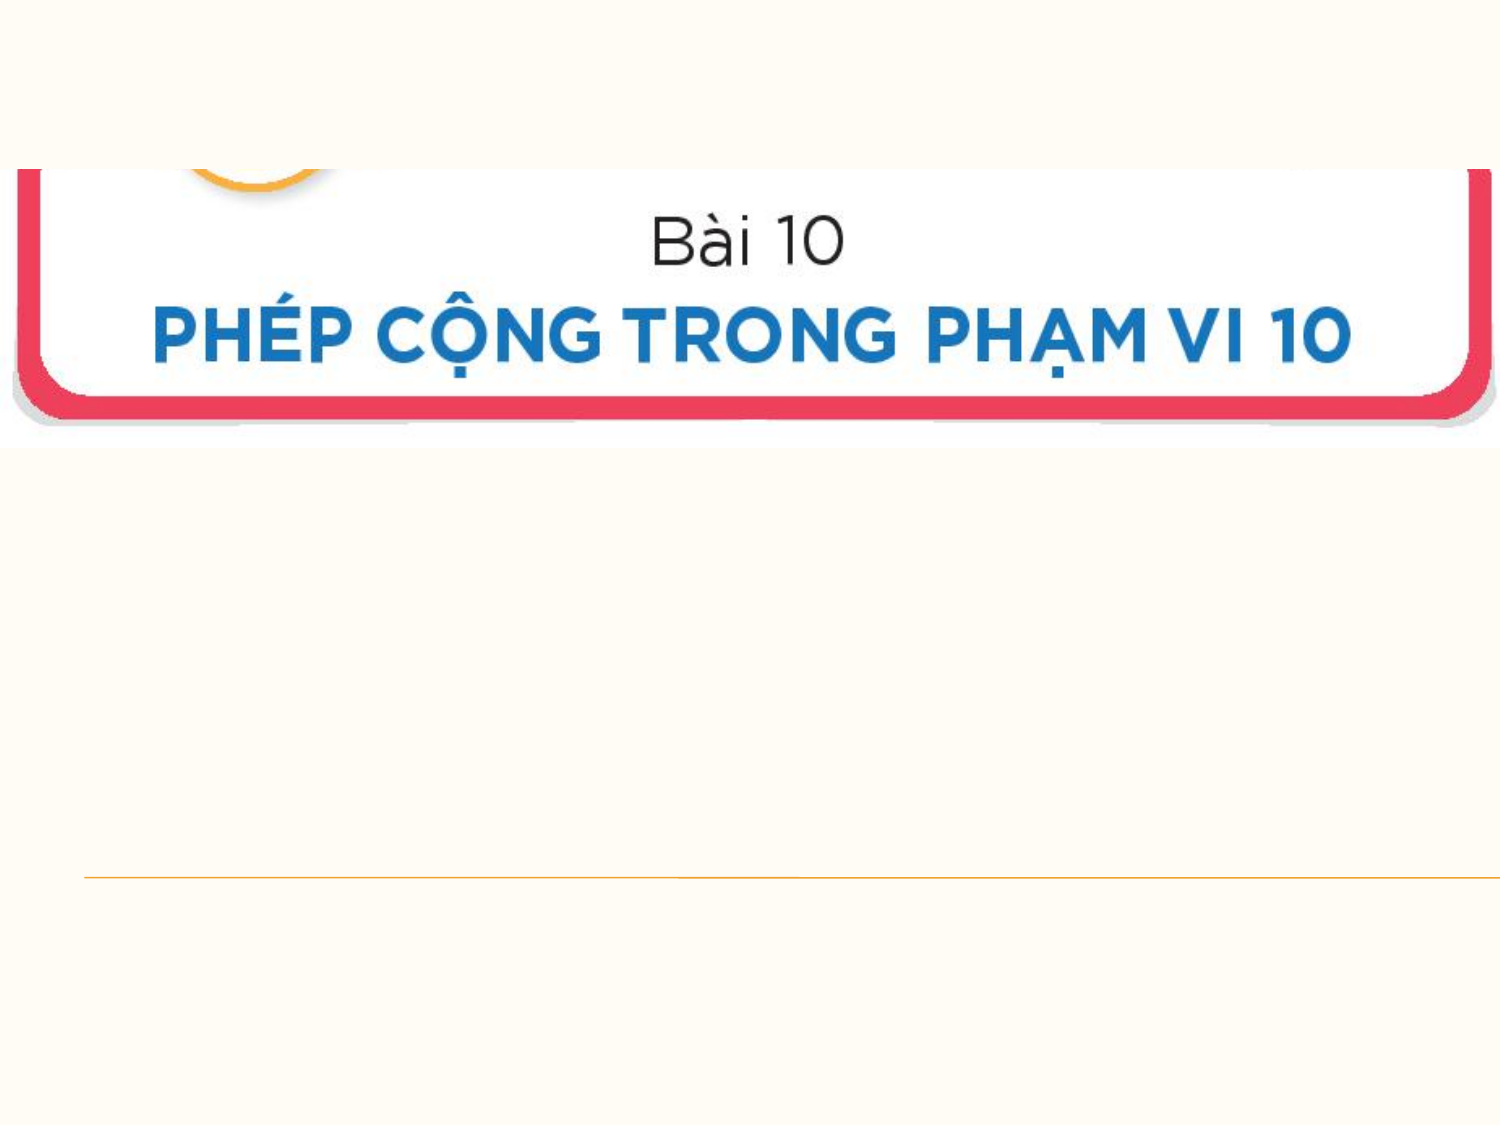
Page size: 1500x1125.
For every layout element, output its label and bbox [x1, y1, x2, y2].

picture [0, 169, 1500, 448]
